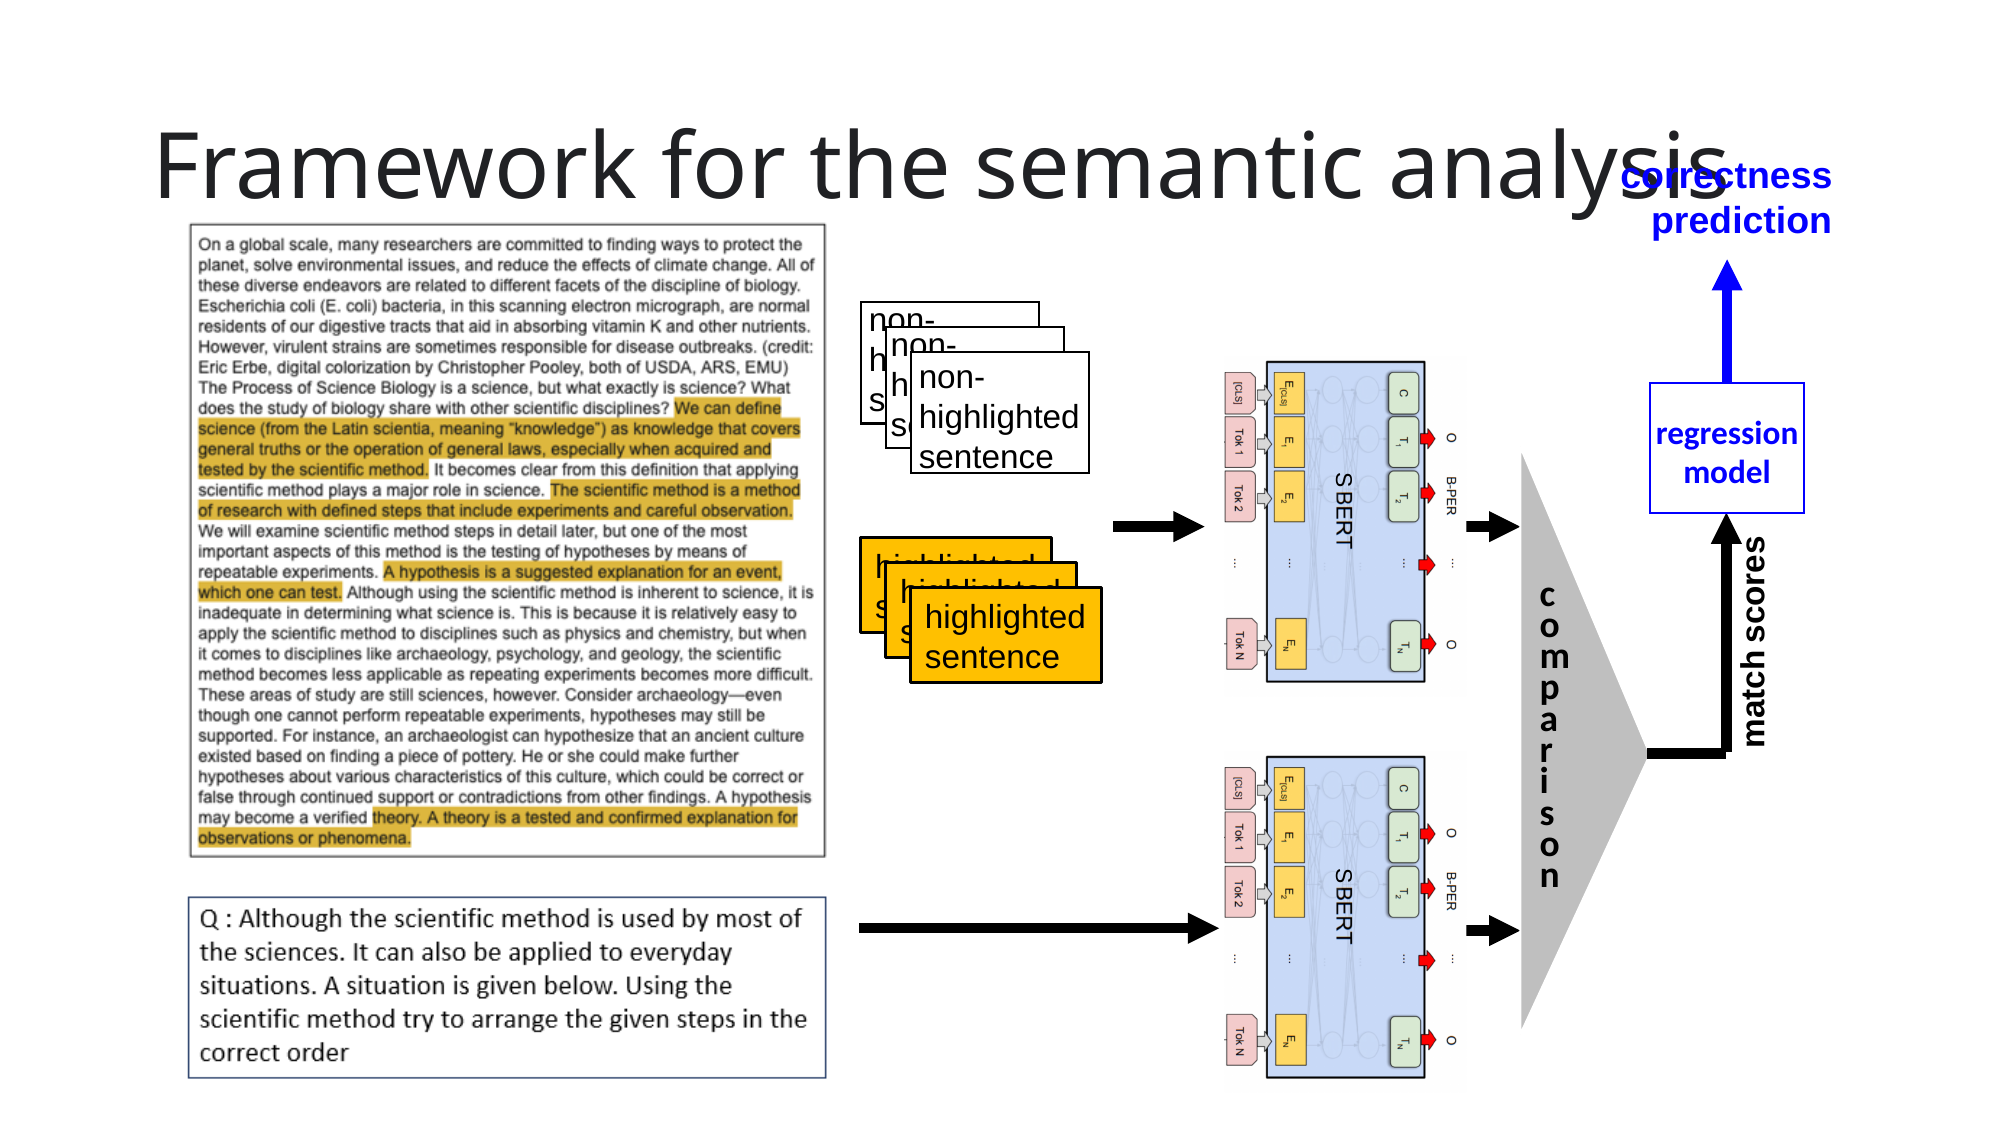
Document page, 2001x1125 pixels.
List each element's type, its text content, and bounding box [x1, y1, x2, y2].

text_box match scores [1703, 521, 1779, 764]
text_box correctness prediction [1605, 143, 1848, 249]
picture [149, 204, 841, 871]
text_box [859, 356, 1467, 697]
title Framework for the semantic analysis [137, 59, 1863, 278]
picture [173, 872, 847, 1090]
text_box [1466, 446, 1650, 1035]
text_box regression model [1649, 385, 1805, 516]
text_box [859, 751, 1467, 1093]
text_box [861, 298, 1089, 356]
